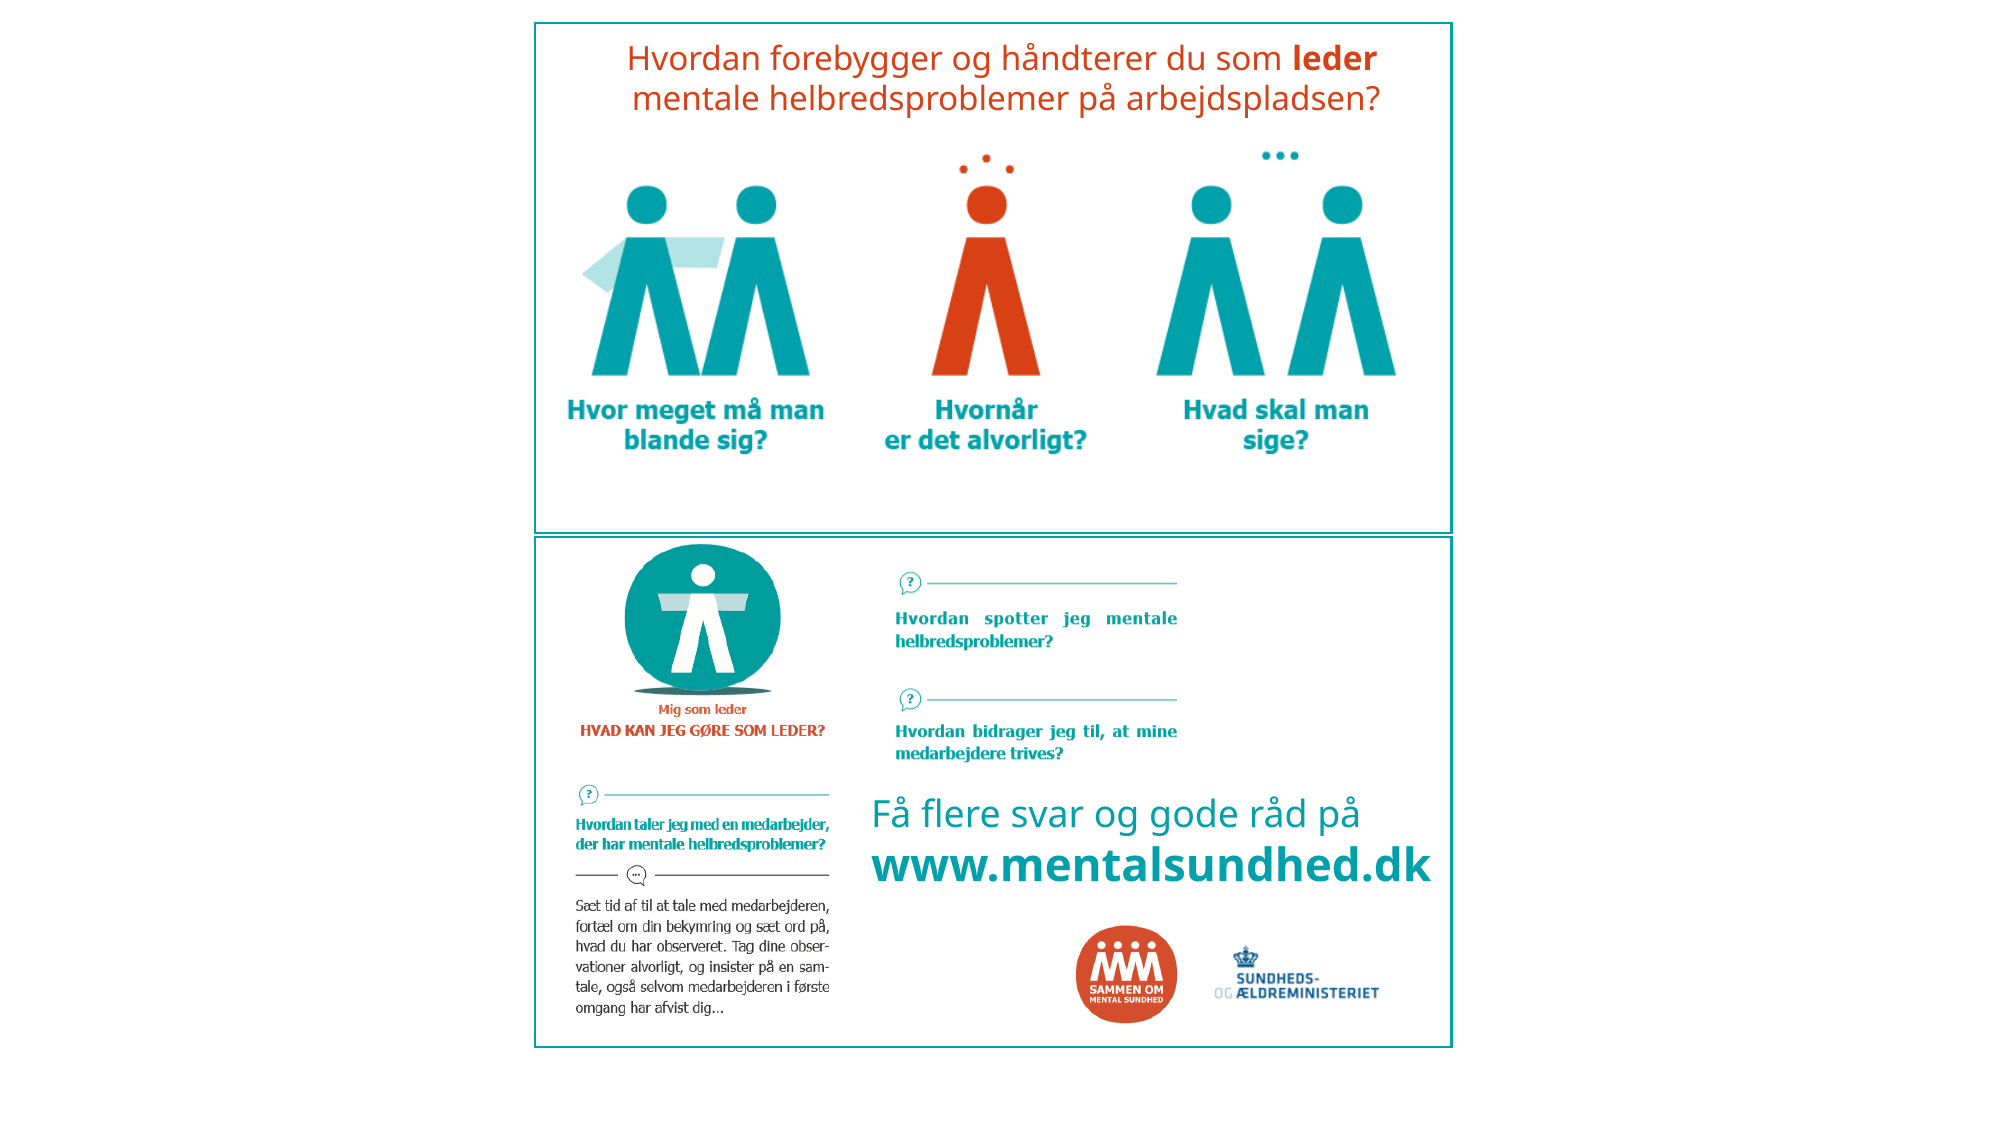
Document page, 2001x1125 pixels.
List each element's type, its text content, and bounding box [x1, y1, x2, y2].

text_box [534, 22, 1453, 534]
picture [534, 68, 1426, 509]
picture [546, 543, 845, 1023]
picture [1072, 923, 1179, 1025]
picture [882, 550, 1200, 779]
text_box [534, 536, 1453, 1048]
text_box Få flere svar og gode råd på www.mentalsundhed.dk [856, 782, 1470, 898]
picture [1207, 935, 1388, 1013]
